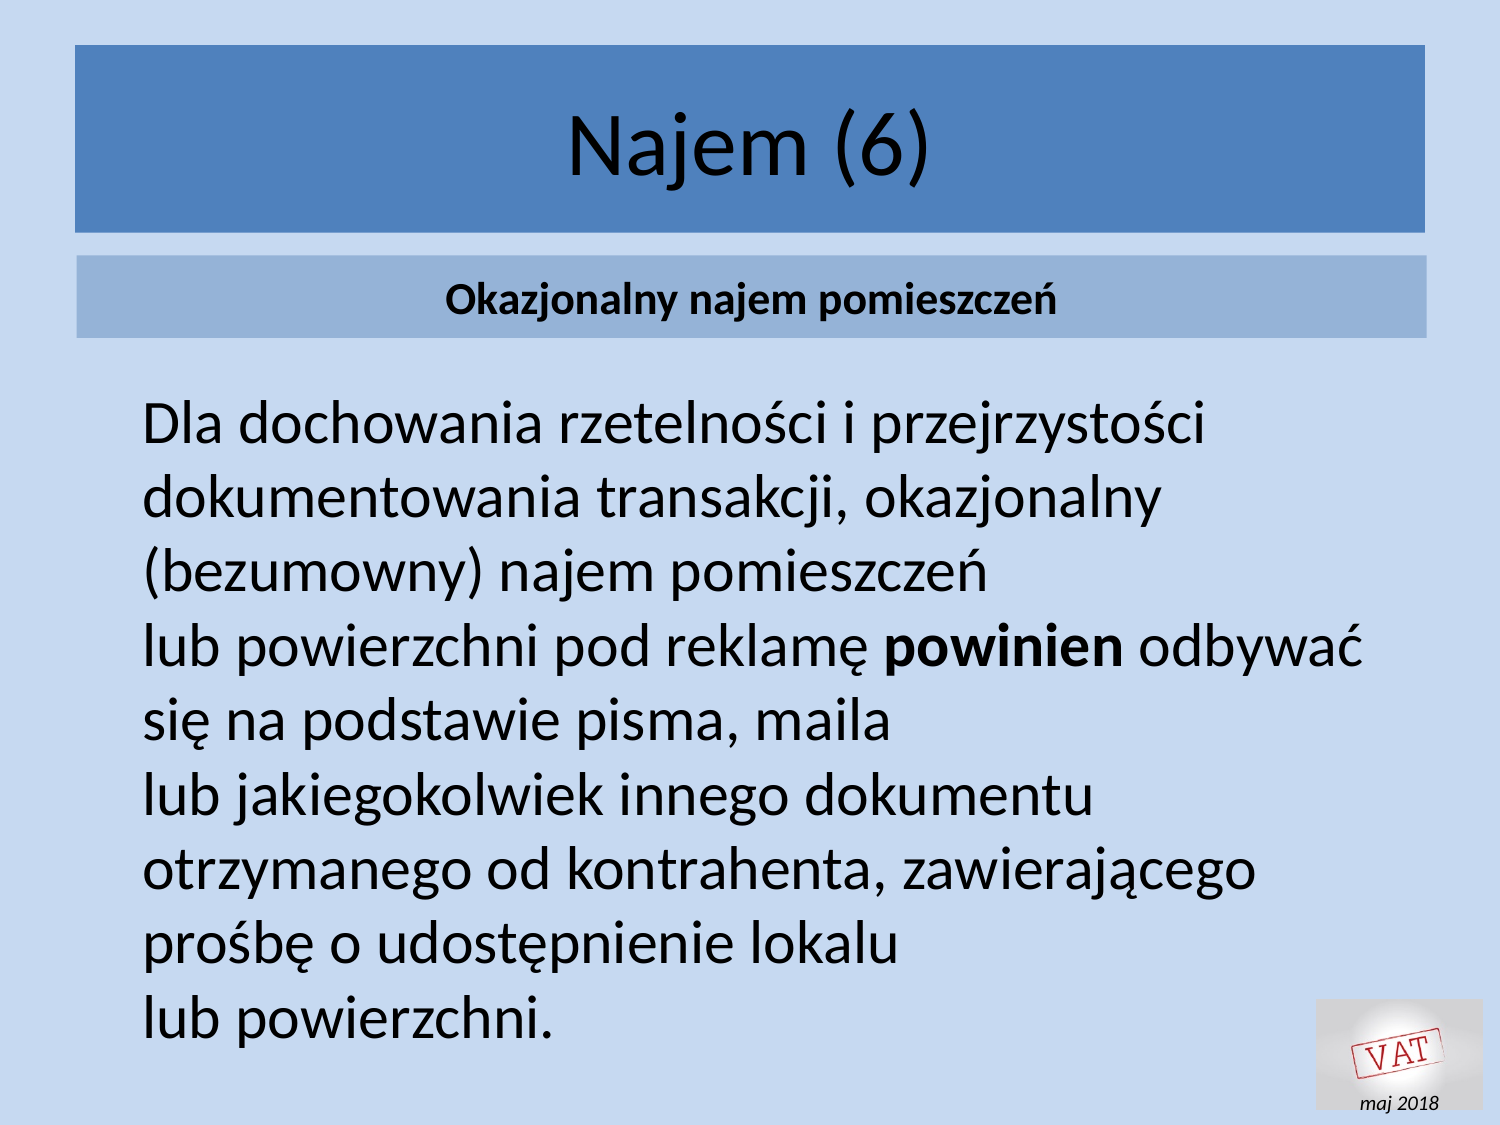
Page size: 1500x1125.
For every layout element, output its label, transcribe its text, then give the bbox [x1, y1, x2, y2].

title Najem (6) [75, 45, 1425, 233]
text_box maj 2018 [1316, 1116, 1483, 1122]
text_box Okazjonalny najem pomieszczeń [76, 255, 1427, 338]
picture [1316, 999, 1483, 1110]
list Dla dochowania rzetelności i przejrzystości dokumentowania transakcji, okazjonalny (bezumowny) najem pomieszczeń lub powierzchni pod reklamę powinien odbywać się na podstawie pisma, maila lub jakiegokolwiek innego dokumentu otrzymanego od kontrahenta, zawierającego prośbę o udostępnienie lokalu lub powierzchni. [75, 373, 1425, 1059]
